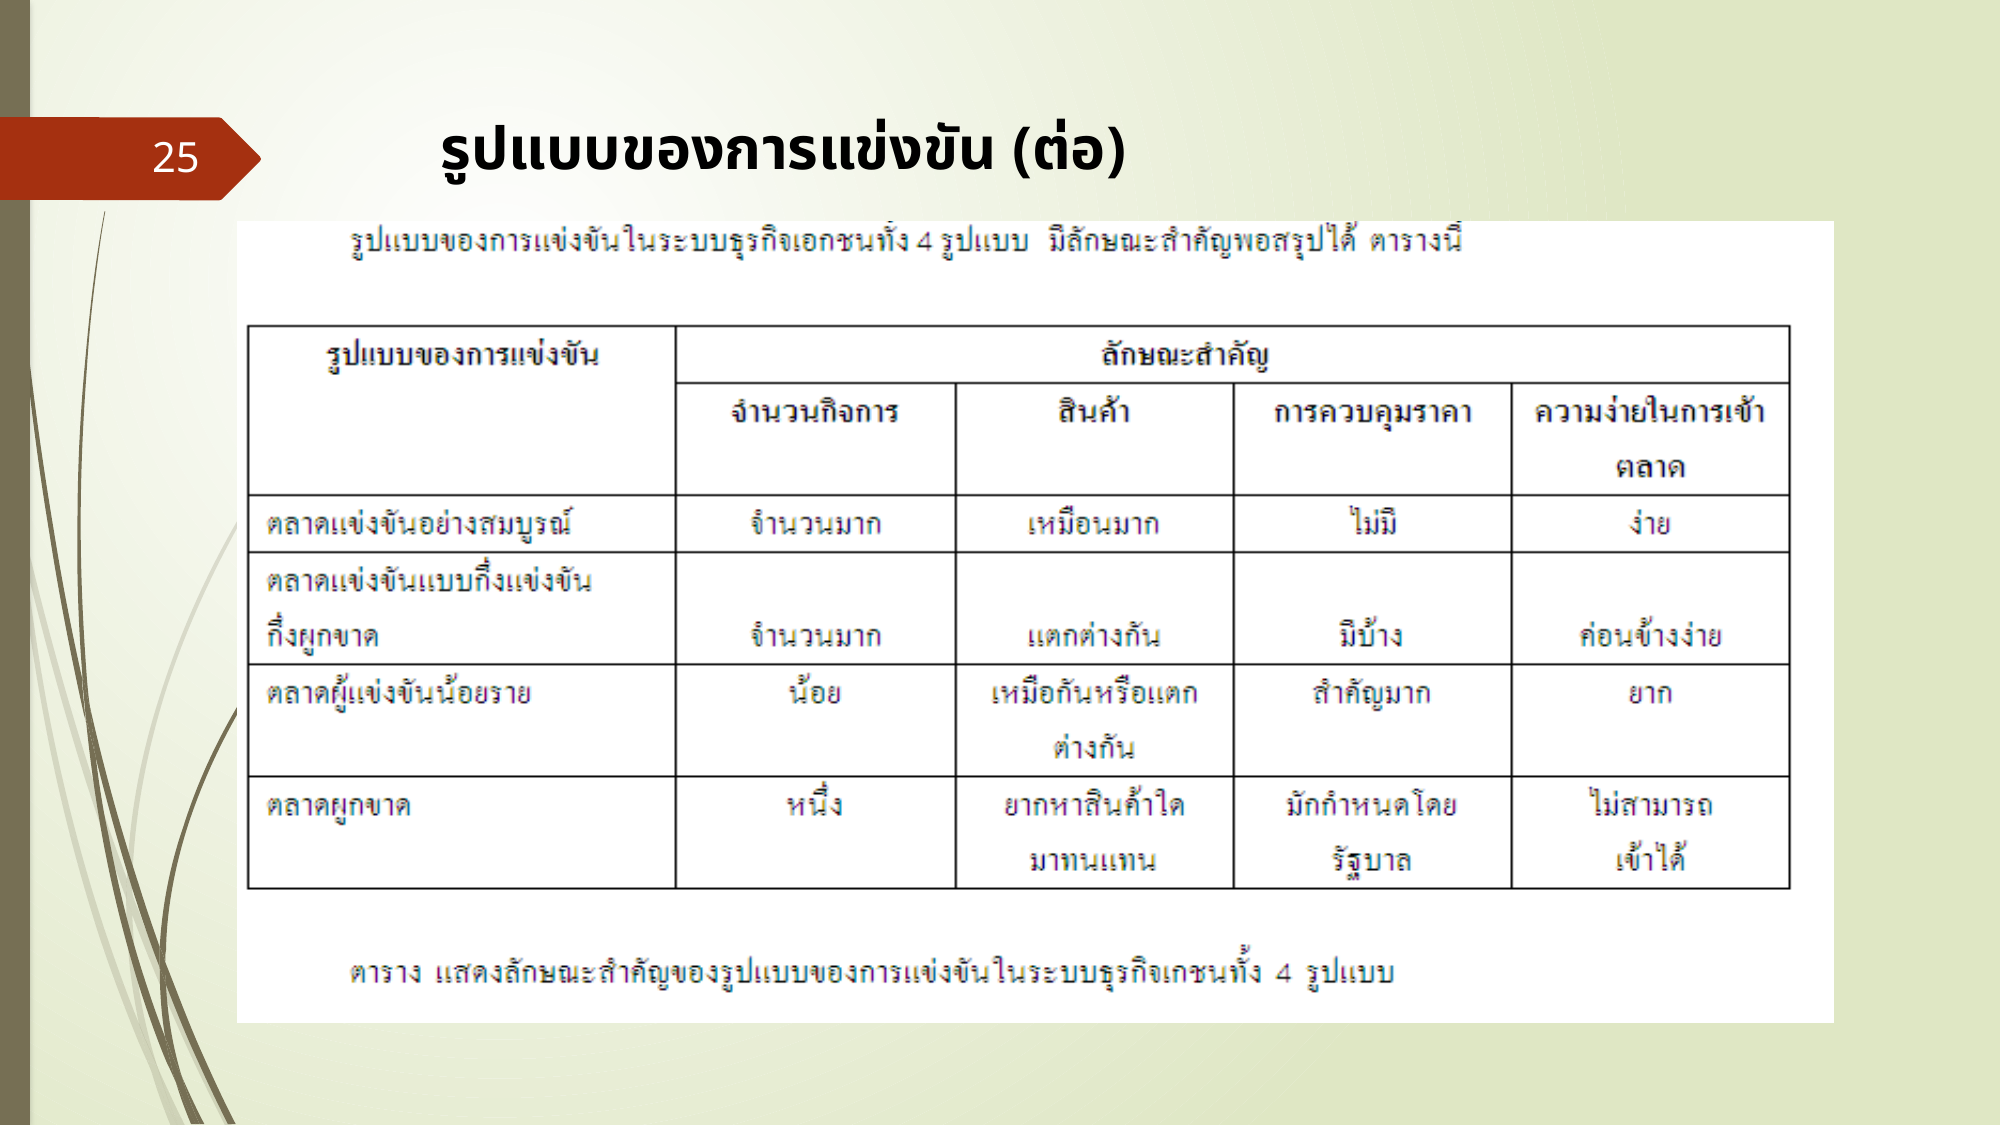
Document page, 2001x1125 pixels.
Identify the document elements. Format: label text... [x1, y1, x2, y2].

title รูปแบบของการแข่งขัน (ต่อ) [425, 102, 1888, 190]
slide_number 25 [87, 129, 216, 190]
picture [237, 221, 1834, 1023]
